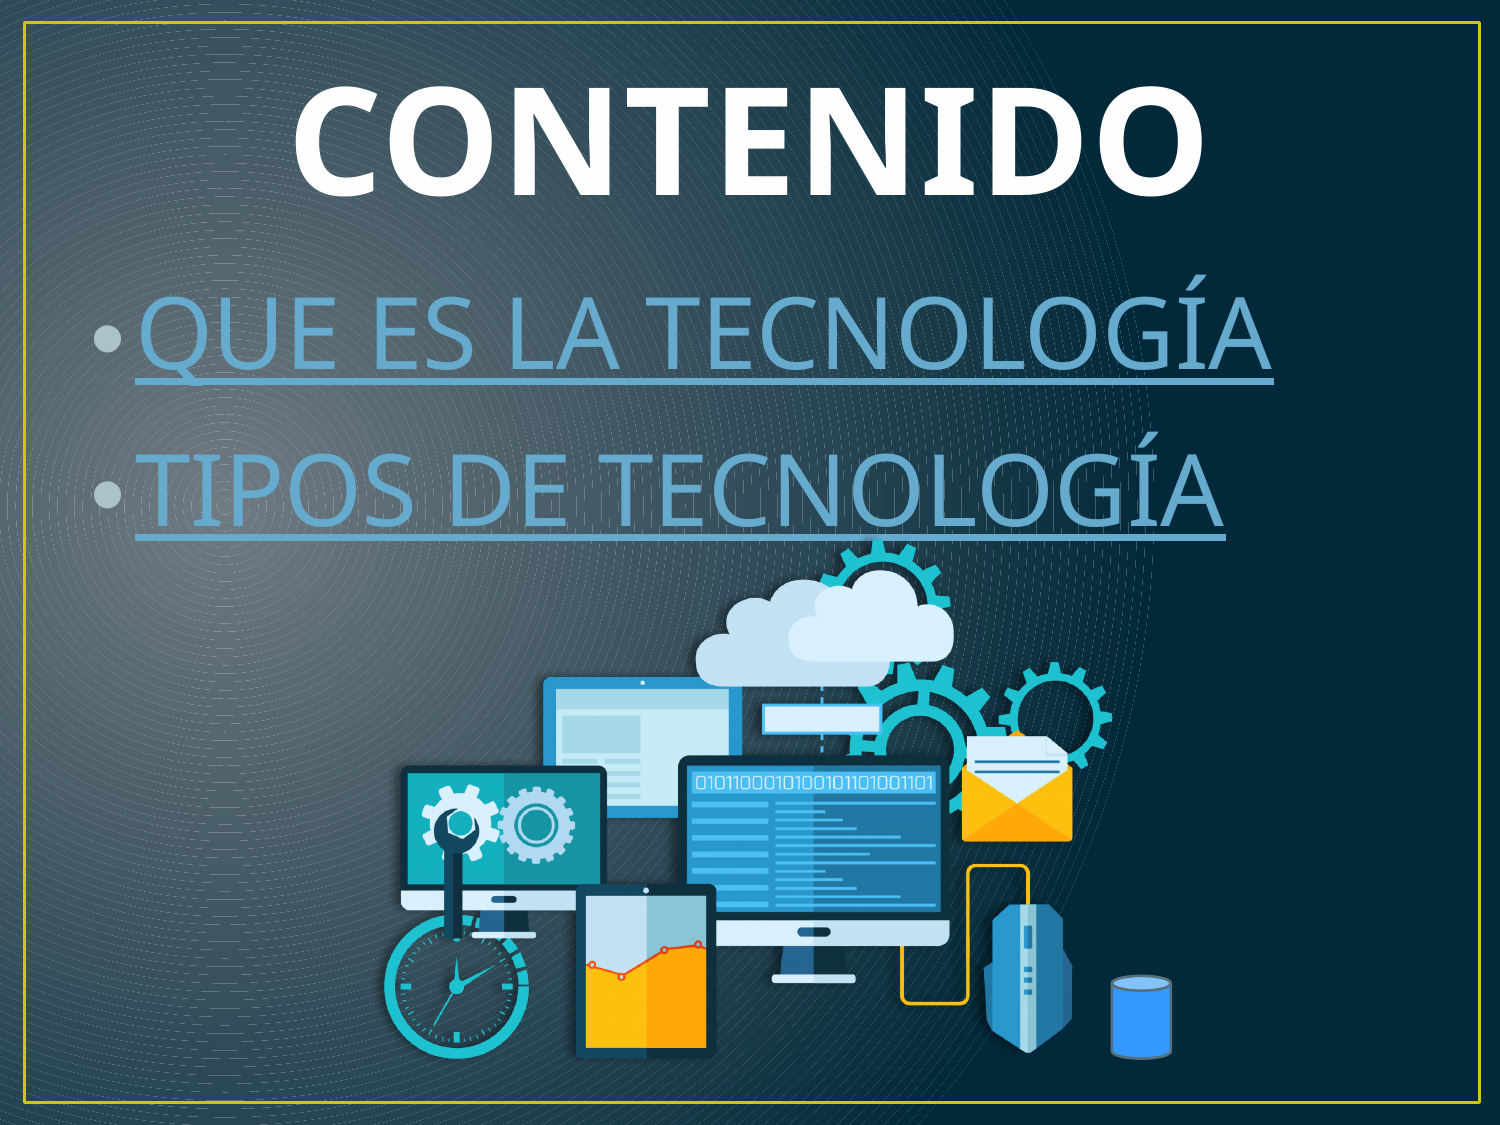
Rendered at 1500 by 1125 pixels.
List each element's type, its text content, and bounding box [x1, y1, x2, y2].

text_box [1118, 974, 1173, 1060]
picture [916, 1064, 935, 1072]
list QUE ES LA TECNOLOGÍA TIPOS DE TECNOLOGÍA [75, 262, 1425, 1005]
picture [383, 538, 1113, 1059]
title CONTENIDO [75, 45, 1425, 233]
